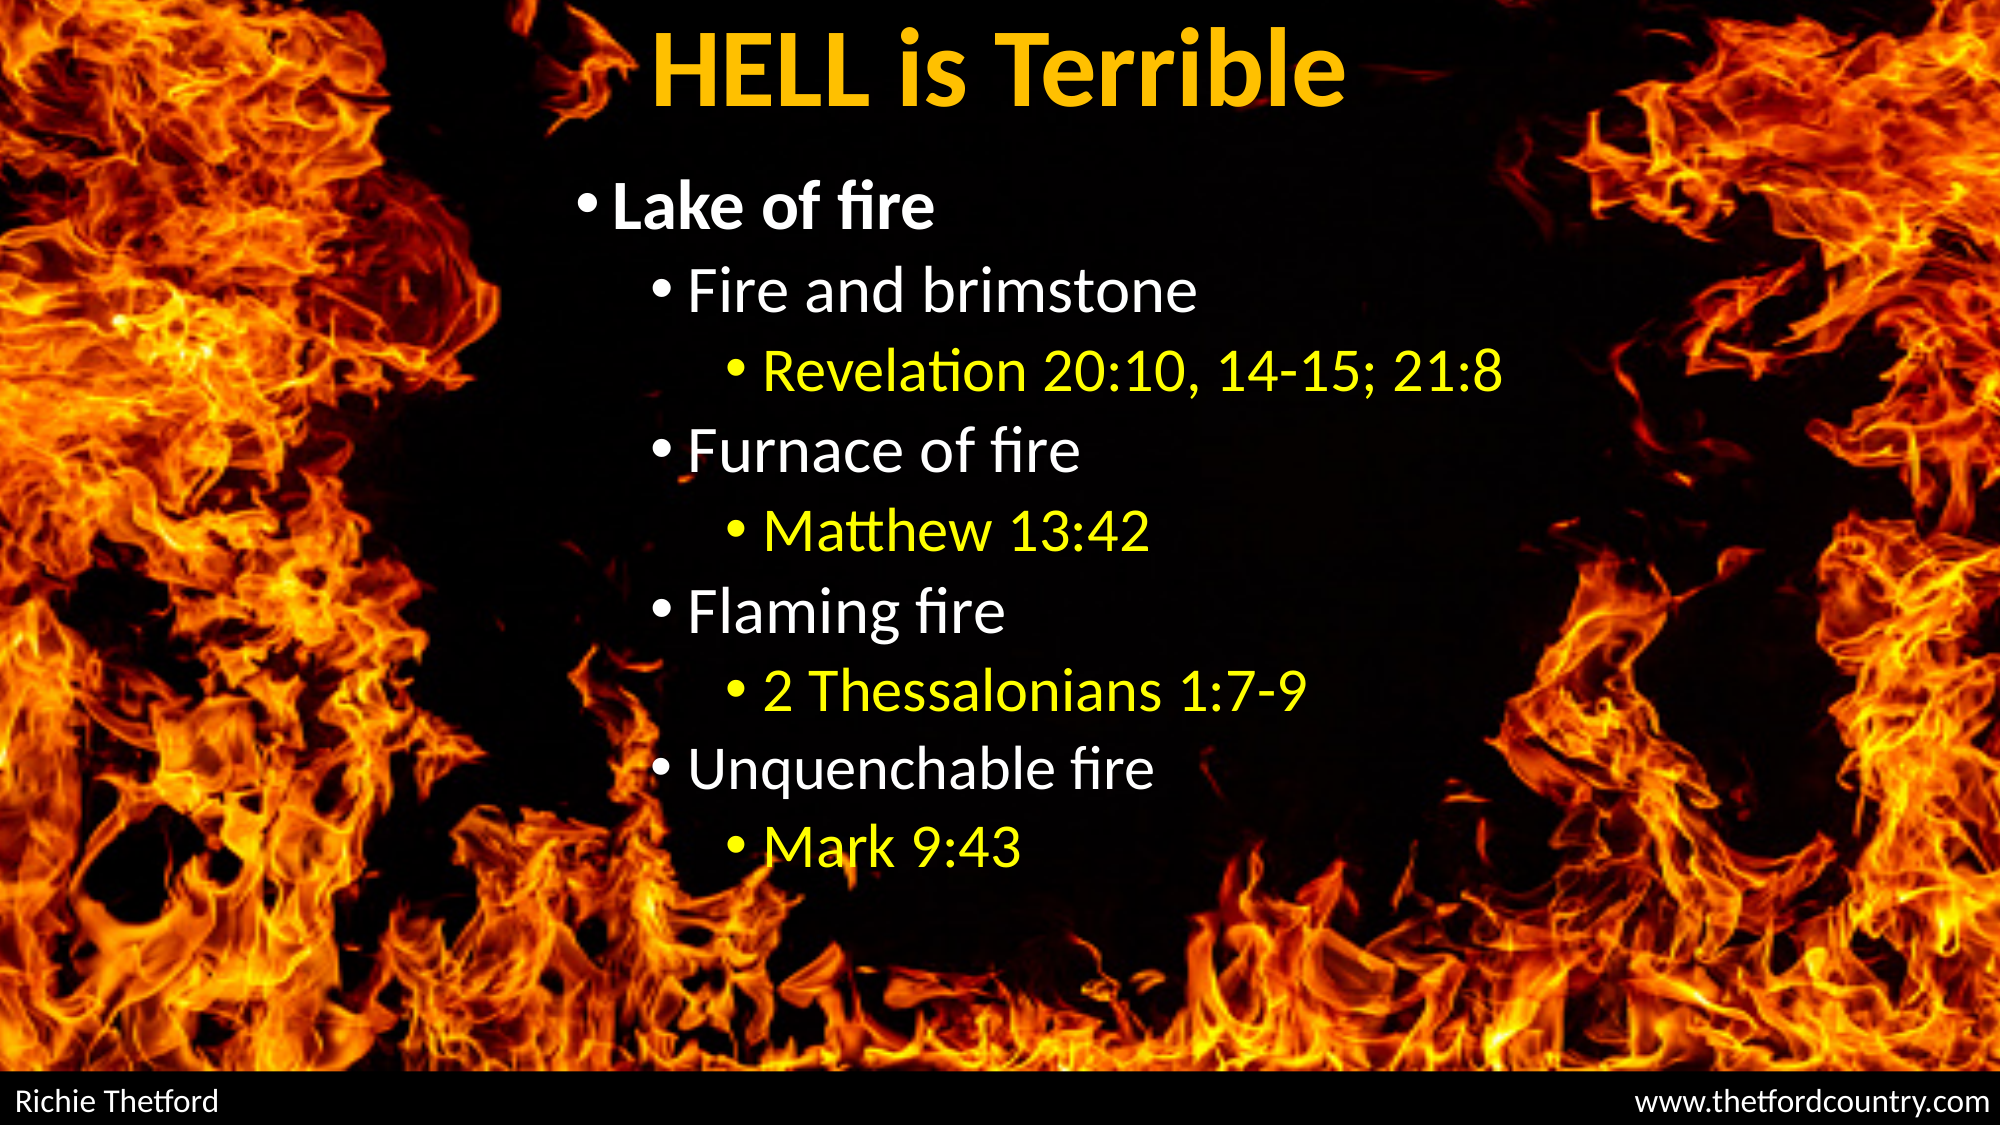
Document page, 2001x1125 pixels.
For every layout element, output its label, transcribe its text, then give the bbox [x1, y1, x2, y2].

text_box Richie Thetford www.thetfordcountry.com [0, 1072, 2000, 1125]
picture [0, 0, 2000, 1072]
